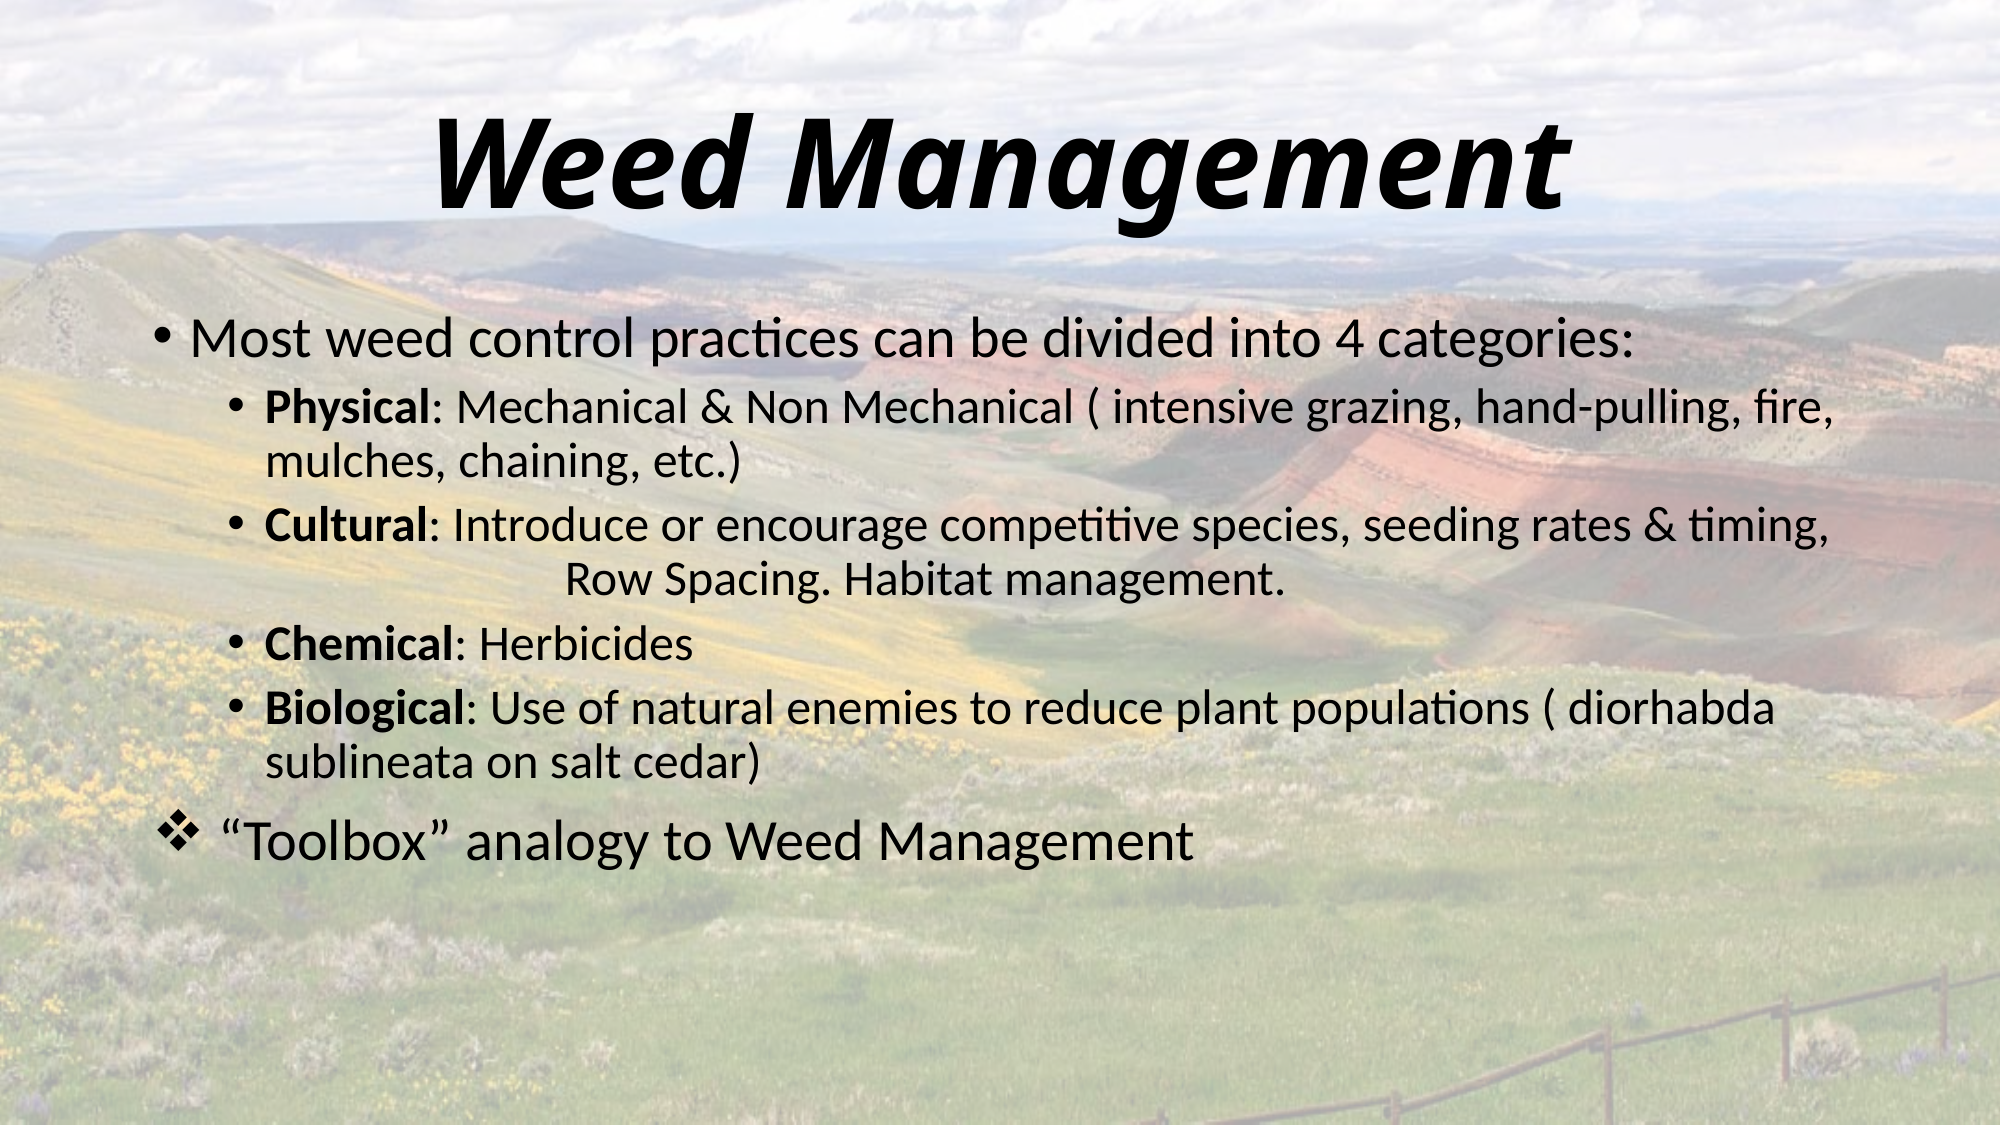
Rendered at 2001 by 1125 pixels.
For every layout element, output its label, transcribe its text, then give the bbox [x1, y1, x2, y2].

list Most weed control practices can be divided into 4 categories: Physical: Mechanical & Non Mechanical ( intensive grazing, hand-pulling, fire, mulches, chaining, etc.) Cultural: Introduce or encourage competitive species, seeding rates & timing, Row Spacing. Habitat management. Chemical: Herbicides Biological: Use of natural enemies to reduce plant populations ( diorhabda sublineata on salt cedar) “Toolbox” analogy to Weed Management [137, 299, 1863, 1014]
title Weed Management [137, 59, 1863, 278]
